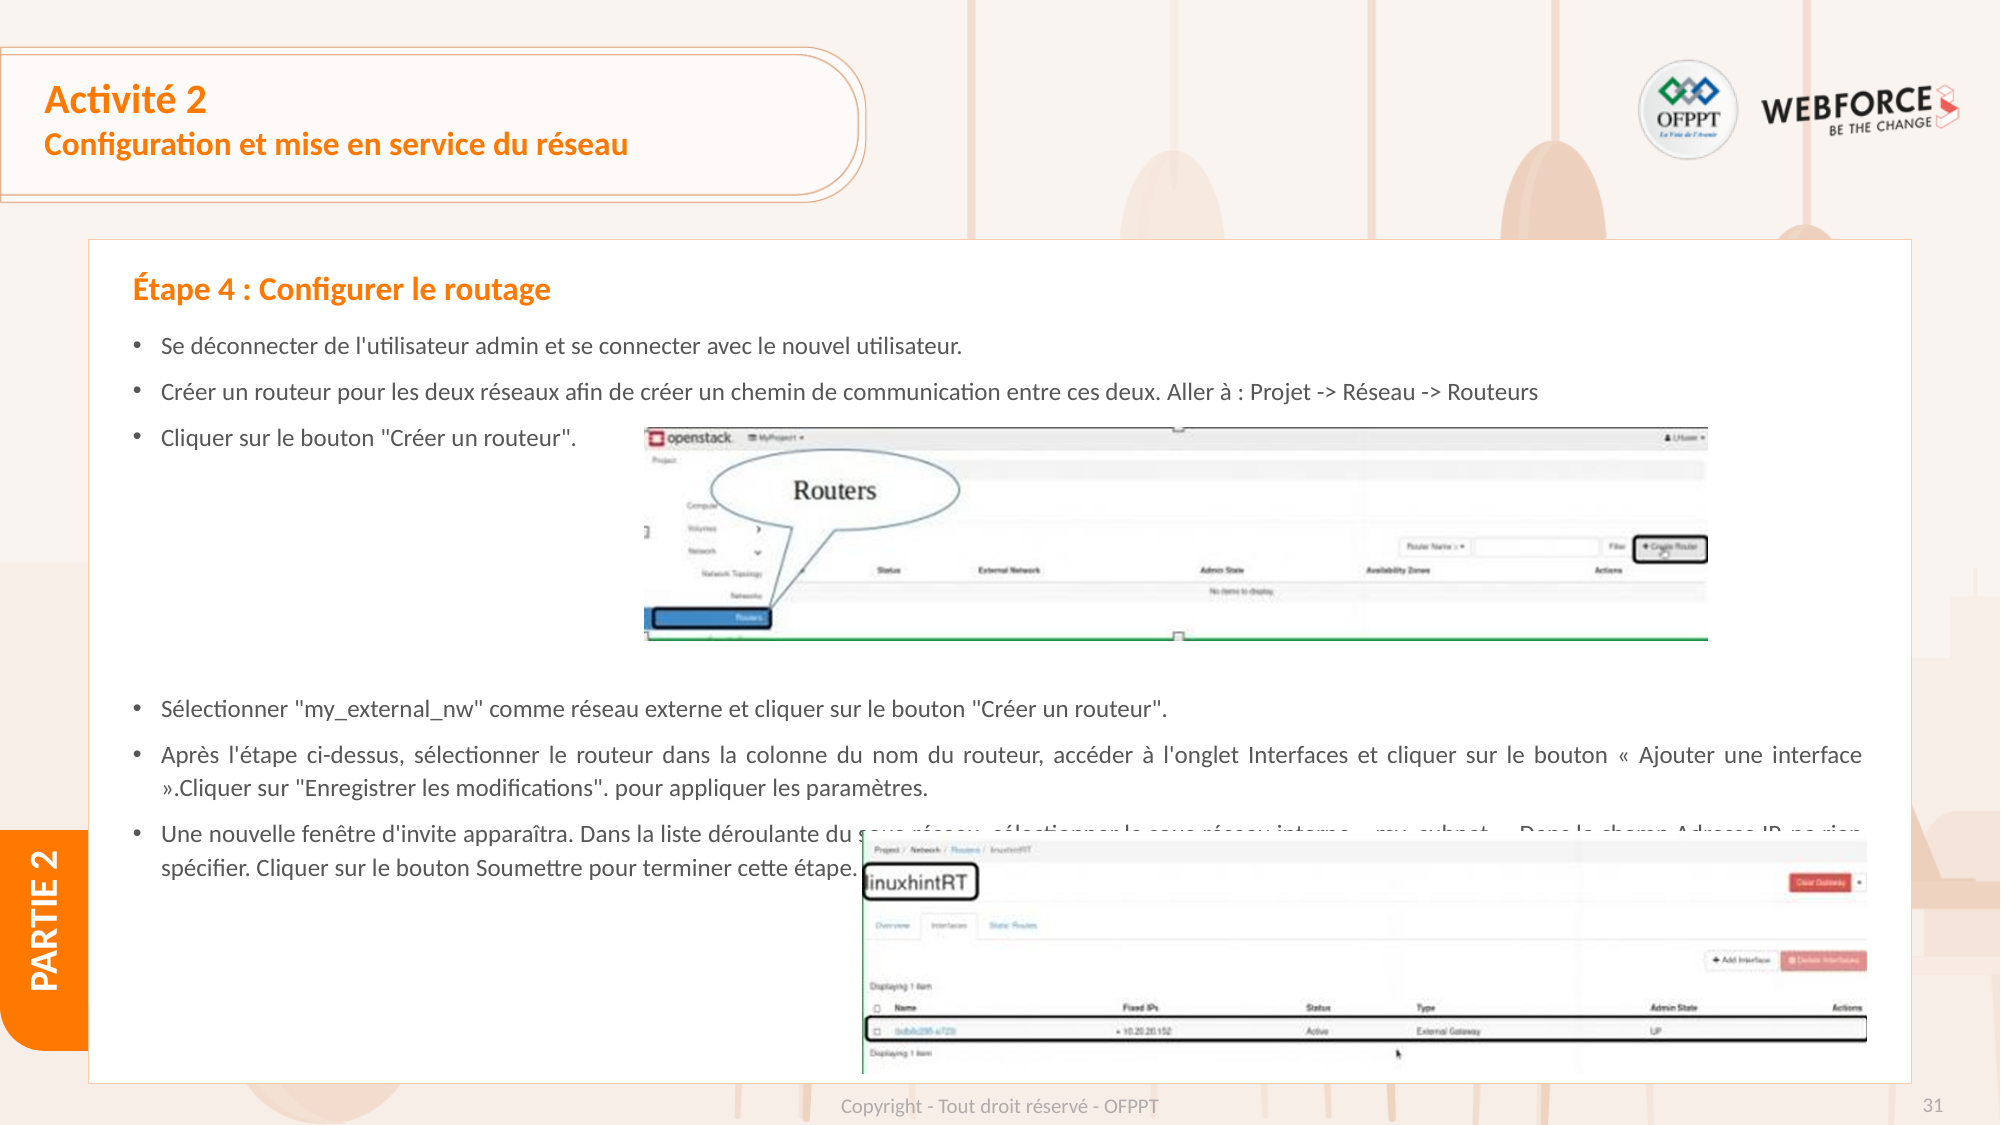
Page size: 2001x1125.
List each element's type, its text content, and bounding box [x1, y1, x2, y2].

picture [861, 831, 1867, 1074]
picture [1754, 75, 1967, 145]
list Se déconnecter de l'utilisateur admin et se connecter avec le nouvel utilisateur. Créer un routeur pour les deux réseaux afin de créer un chemin de communication entre ces deux. Aller à : Projet -> Réseau -> Routeurs Cliquer sur le bouton "Créer un routeur". Sélectionner "my_external_nw" comme réseau externe et cliquer sur le bouton "Créer un routeur". Après l'étape ci-dessus, sélectionner le routeur dans la colonne du nom du routeur, accéder à l'onglet Interfaces et cliquer sur le bouton « Ajouter une interface ».Cliquer sur "Enregistrer les modifications". pour appliquer les paramètres. Une nouvelle fenêtre d'invite apparaîtra. Dans la liste déroulante du sous-réseau, sélectionner le sous-réseau interne « my_subnet ». Dans le champ Adresse IP, ne rien spécifier. Cliquer sur le bouton Soumettre pour terminer cette étape. [118, 318, 1881, 1060]
list Configuration et mise en service du réseau [29, 119, 863, 192]
list Étape 4 : Configurer le routage [118, 266, 1881, 318]
picture [644, 427, 1708, 641]
title Activité 2 [29, 65, 863, 119]
picture [1634, 56, 1743, 164]
